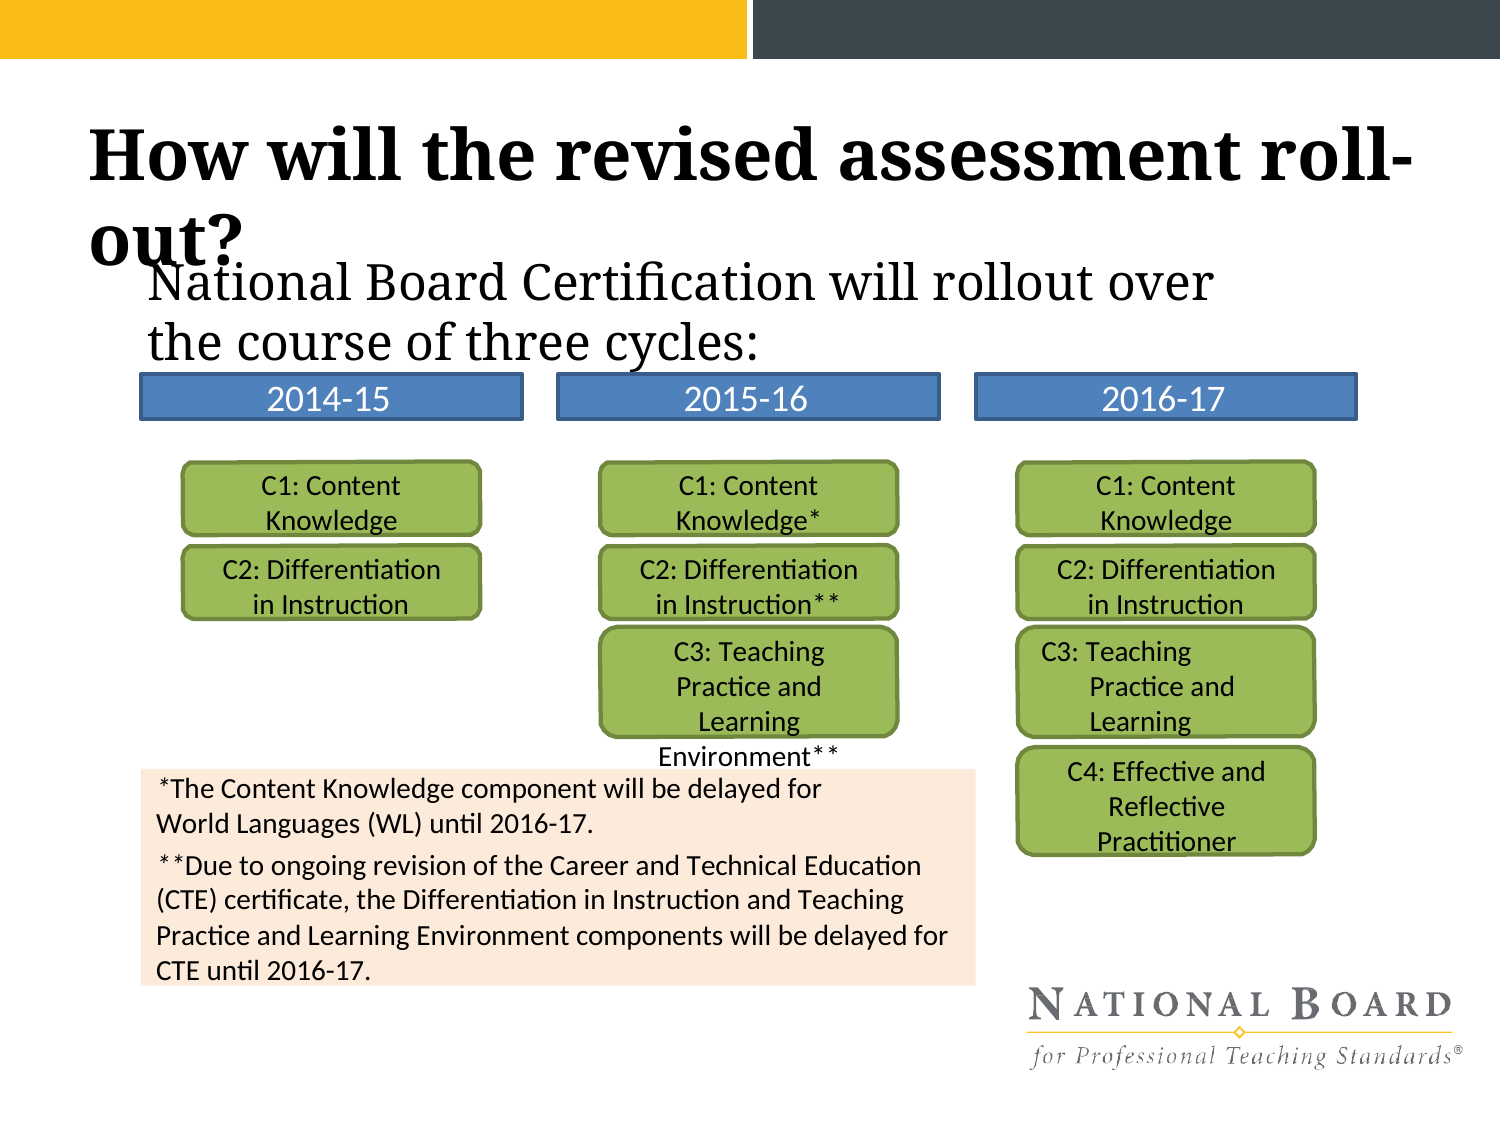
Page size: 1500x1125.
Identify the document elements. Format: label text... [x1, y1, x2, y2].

text_box [1017, 461, 1315, 536]
text_box C1: Content Knowledge* [673, 466, 824, 537]
text_box C4: Effective and Reflective Practitioner [1065, 751, 1267, 857]
text_box C1: Content Knowledge [1094, 466, 1238, 537]
text_box [182, 461, 481, 536]
text_box National Board Certification will rollout over the course of three cycles: [145, 298, 1231, 371]
picture [1029, 1045, 1215, 1070]
text_box 2015-16 [558, 374, 940, 420]
text_box 2014-15 [141, 374, 522, 420]
text_box [599, 461, 898, 536]
text_box [1017, 747, 1315, 856]
text_box [1017, 626, 1315, 738]
text_box C2: Differentiation in Instruction [220, 550, 443, 621]
text_box [182, 545, 481, 620]
text_box [599, 545, 898, 620]
text_box [599, 626, 898, 738]
text_box 2016-17 [975, 374, 1357, 420]
text_box [1017, 545, 1315, 620]
text_box C2: Differentiation in Instruction** [637, 550, 860, 621]
text_box C3: Teaching Practice and Learning Environment** [621, 632, 876, 773]
text_box *The Content Knowledge component will be delayed for World Languages (WL) until 2016-17. **Due to ongoing revision of the Career and Technical Education (CTE) certificate, the Differentiation in Instruction and Teaching Practice and Learning Environment components will be delayed for CTE until 2016-17. [140, 768, 976, 986]
text_box C1: Content Knowledge [259, 466, 404, 537]
text_box C3: Teaching Practice and Learning Environment [1039, 632, 1293, 747]
text_box C2: Differentiation in Instruction [1055, 550, 1278, 621]
picture [1226, 1045, 1451, 1070]
title How will the revised assessment roll-out? [33, 83, 1467, 298]
